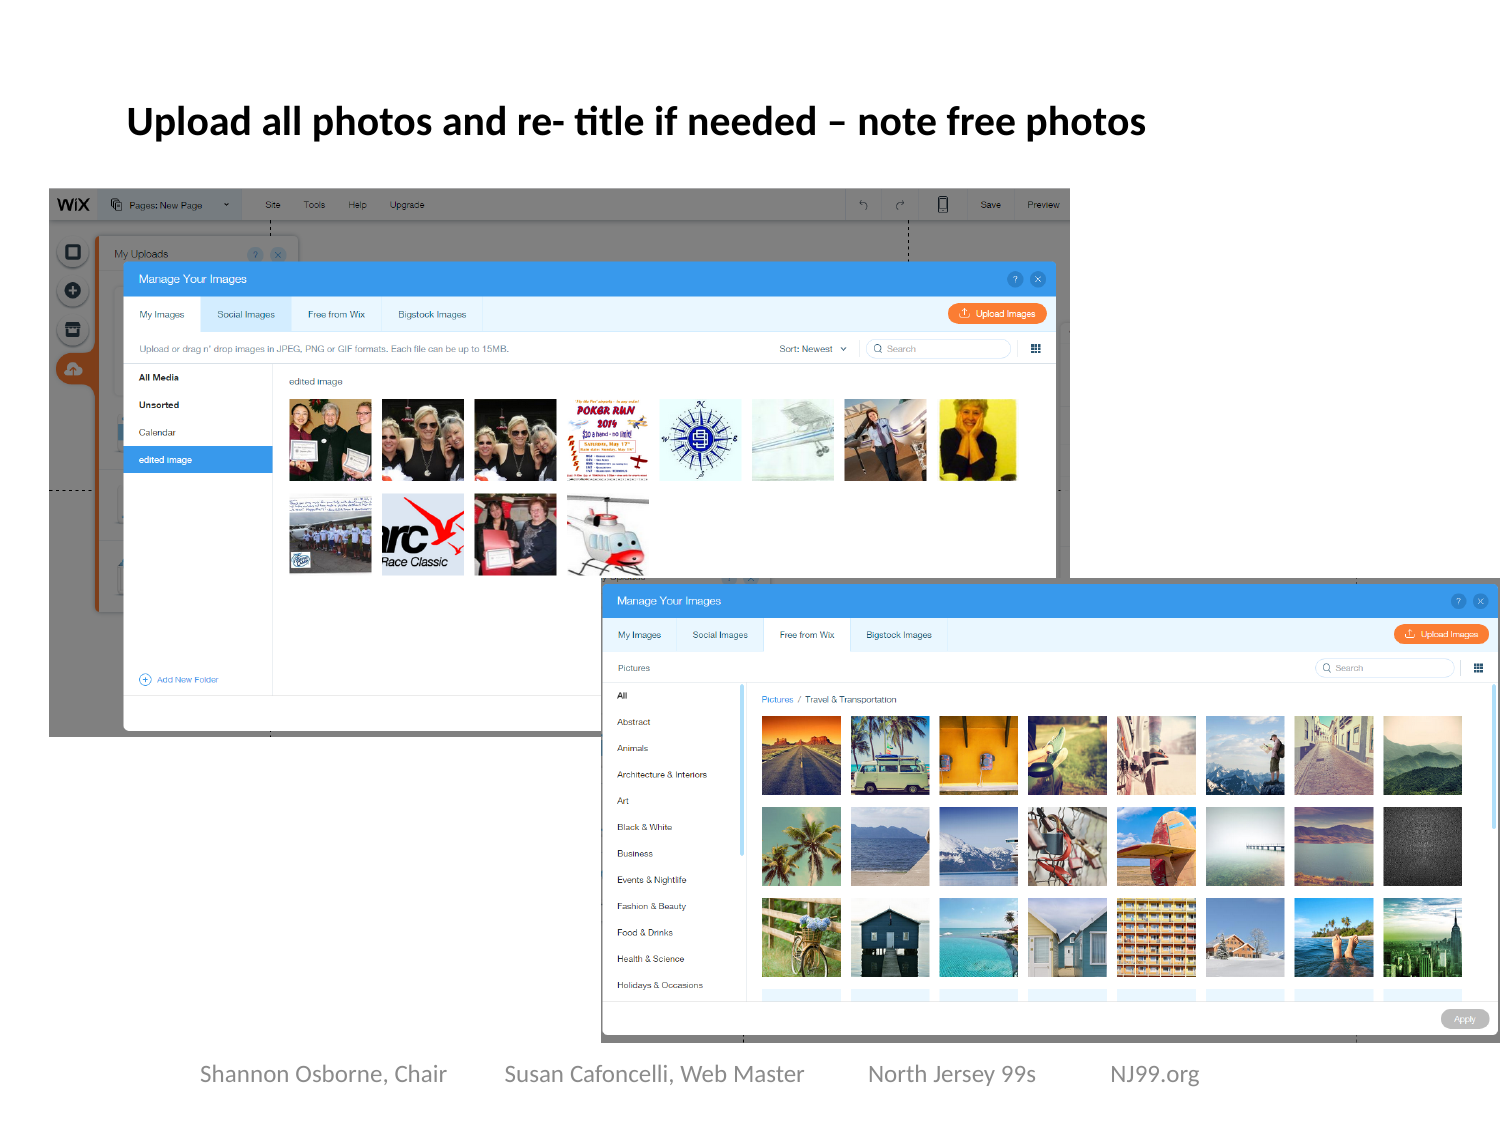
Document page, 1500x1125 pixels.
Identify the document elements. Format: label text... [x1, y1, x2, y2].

footer Shannon Osborne, Chair Susan Cafoncelli, Web Master North Jersey 99s NJ99.org [49, 1042, 1400, 1103]
text_box Upload all photos and re- title if needed – note free photos [111, 86, 1343, 151]
picture [48, 188, 1500, 1043]
